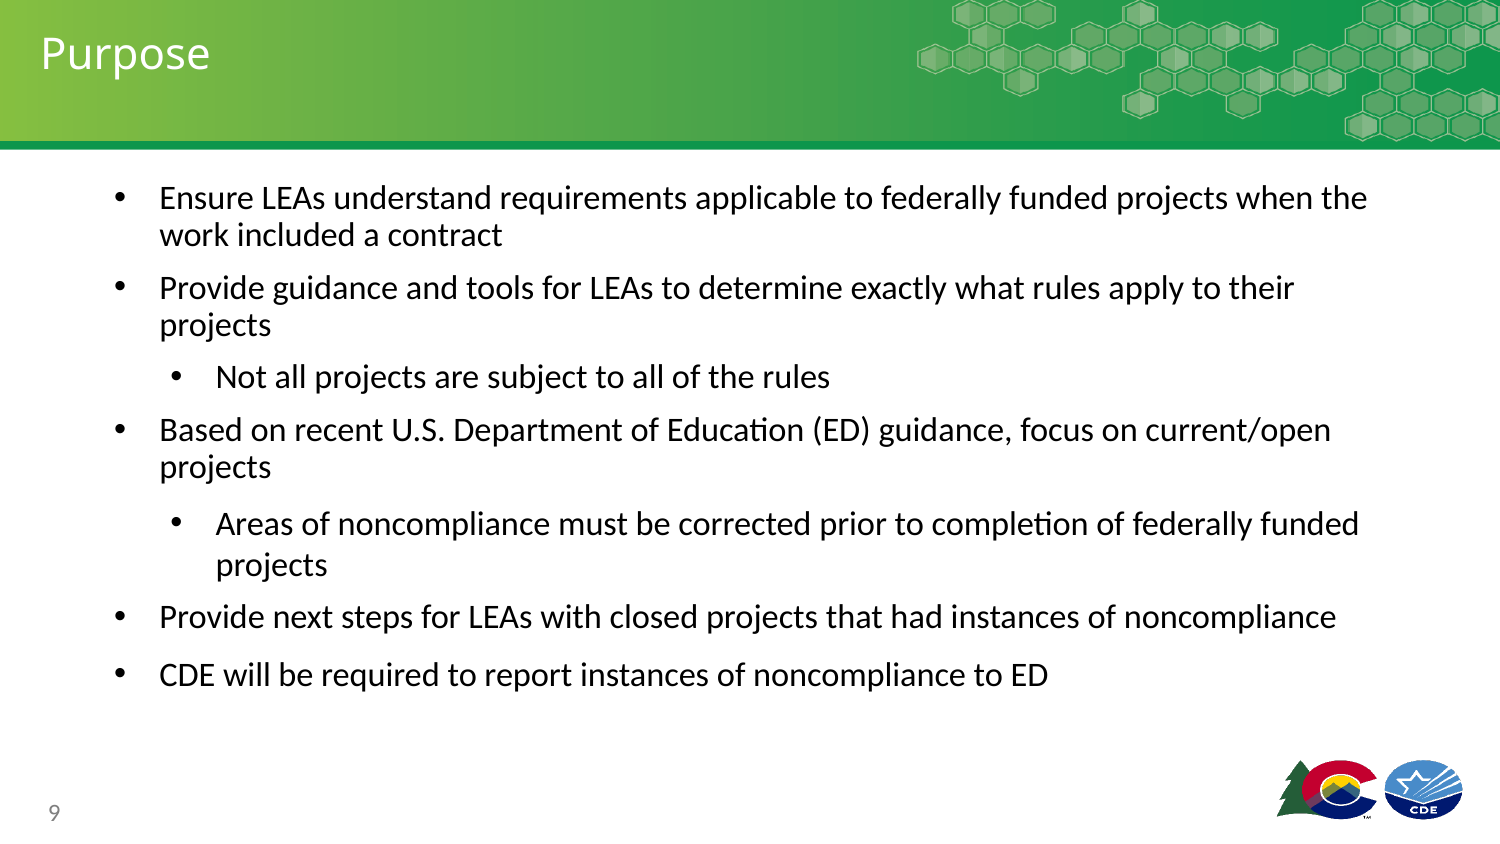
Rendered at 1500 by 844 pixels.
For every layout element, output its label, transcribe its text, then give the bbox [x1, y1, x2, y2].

picture [0, 0, 1500, 150]
slide_number 9 [36, 790, 375, 836]
picture [1275, 759, 1463, 820]
title Purpose [40, 31, 1038, 125]
list Ensure LEAs understand requirements applicable to federally funded projects when the work included a contract Provide guidance and tools for LEAs to determine exactly what rules apply to their projects Not all projects are subject to all of the rules Based on recent U.S. Department of Education (ED) guidance, focus on current/open projects Areas of noncompliance must be corrected prior to completion of federally funded projects Provide next steps for LEAs with closed projects that had instances of noncompliance CDE will be required to report instances of noncompliance to ED [103, 180, 1397, 751]
